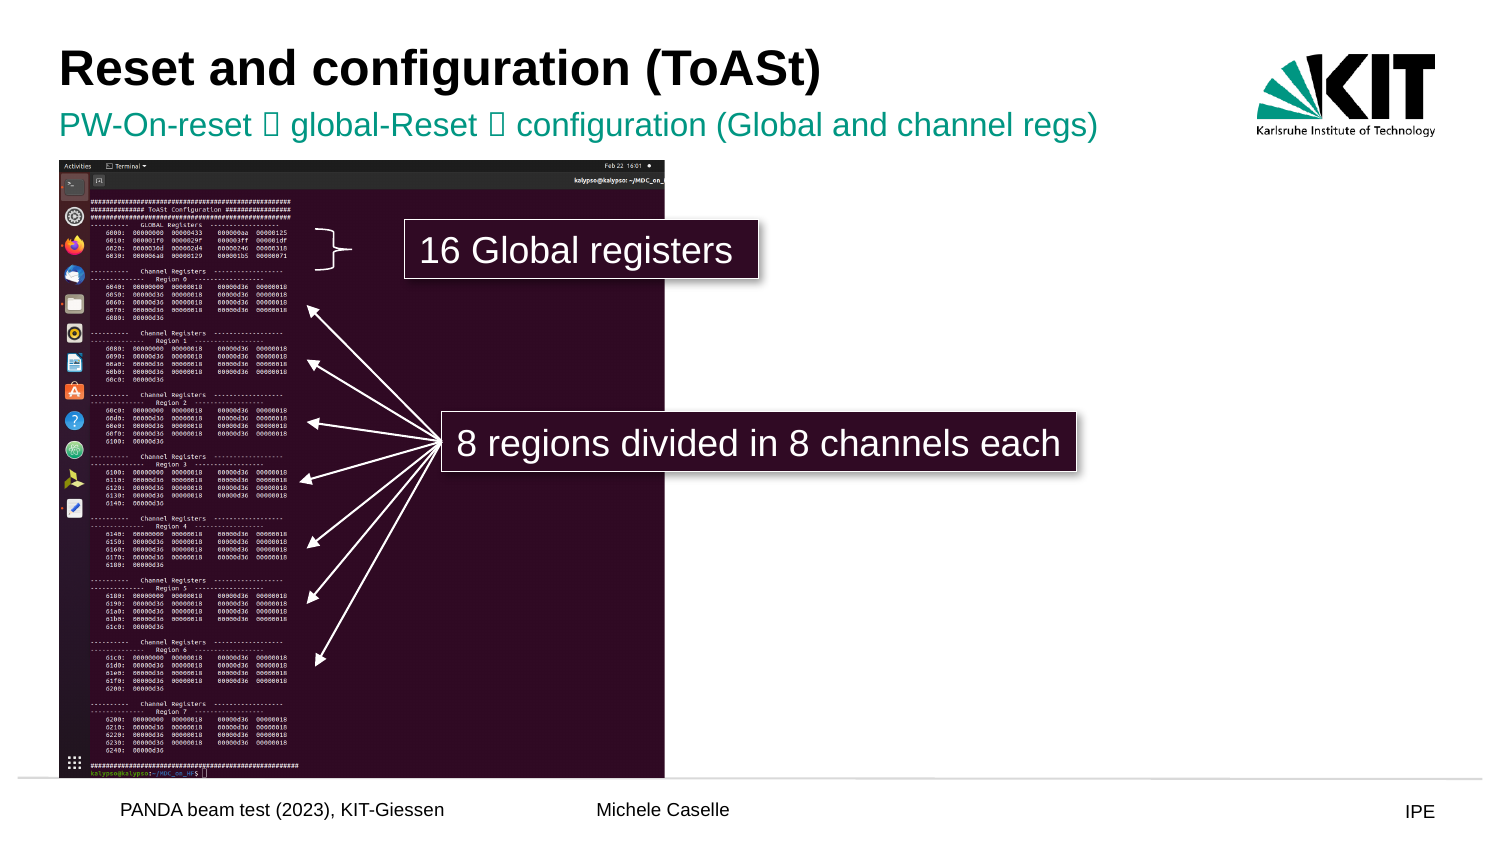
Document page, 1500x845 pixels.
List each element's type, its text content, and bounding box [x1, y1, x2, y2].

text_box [306, 421, 438, 441]
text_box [306, 359, 438, 421]
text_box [306, 304, 438, 359]
text_box Reset and configuration (ToASt) [58, 35, 1441, 97]
text_box PW-On-reset  global-Reset  configuration (Global and channel regs) [58, 105, 1250, 187]
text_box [299, 441, 306, 483]
text_box 16 Global registers [665, 219, 759, 279]
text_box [306, 441, 314, 604]
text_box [314, 441, 438, 667]
picture [1257, 97, 1435, 137]
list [58, 160, 665, 778]
text_box 8 regions divided in 8 channels each [665, 411, 1077, 472]
